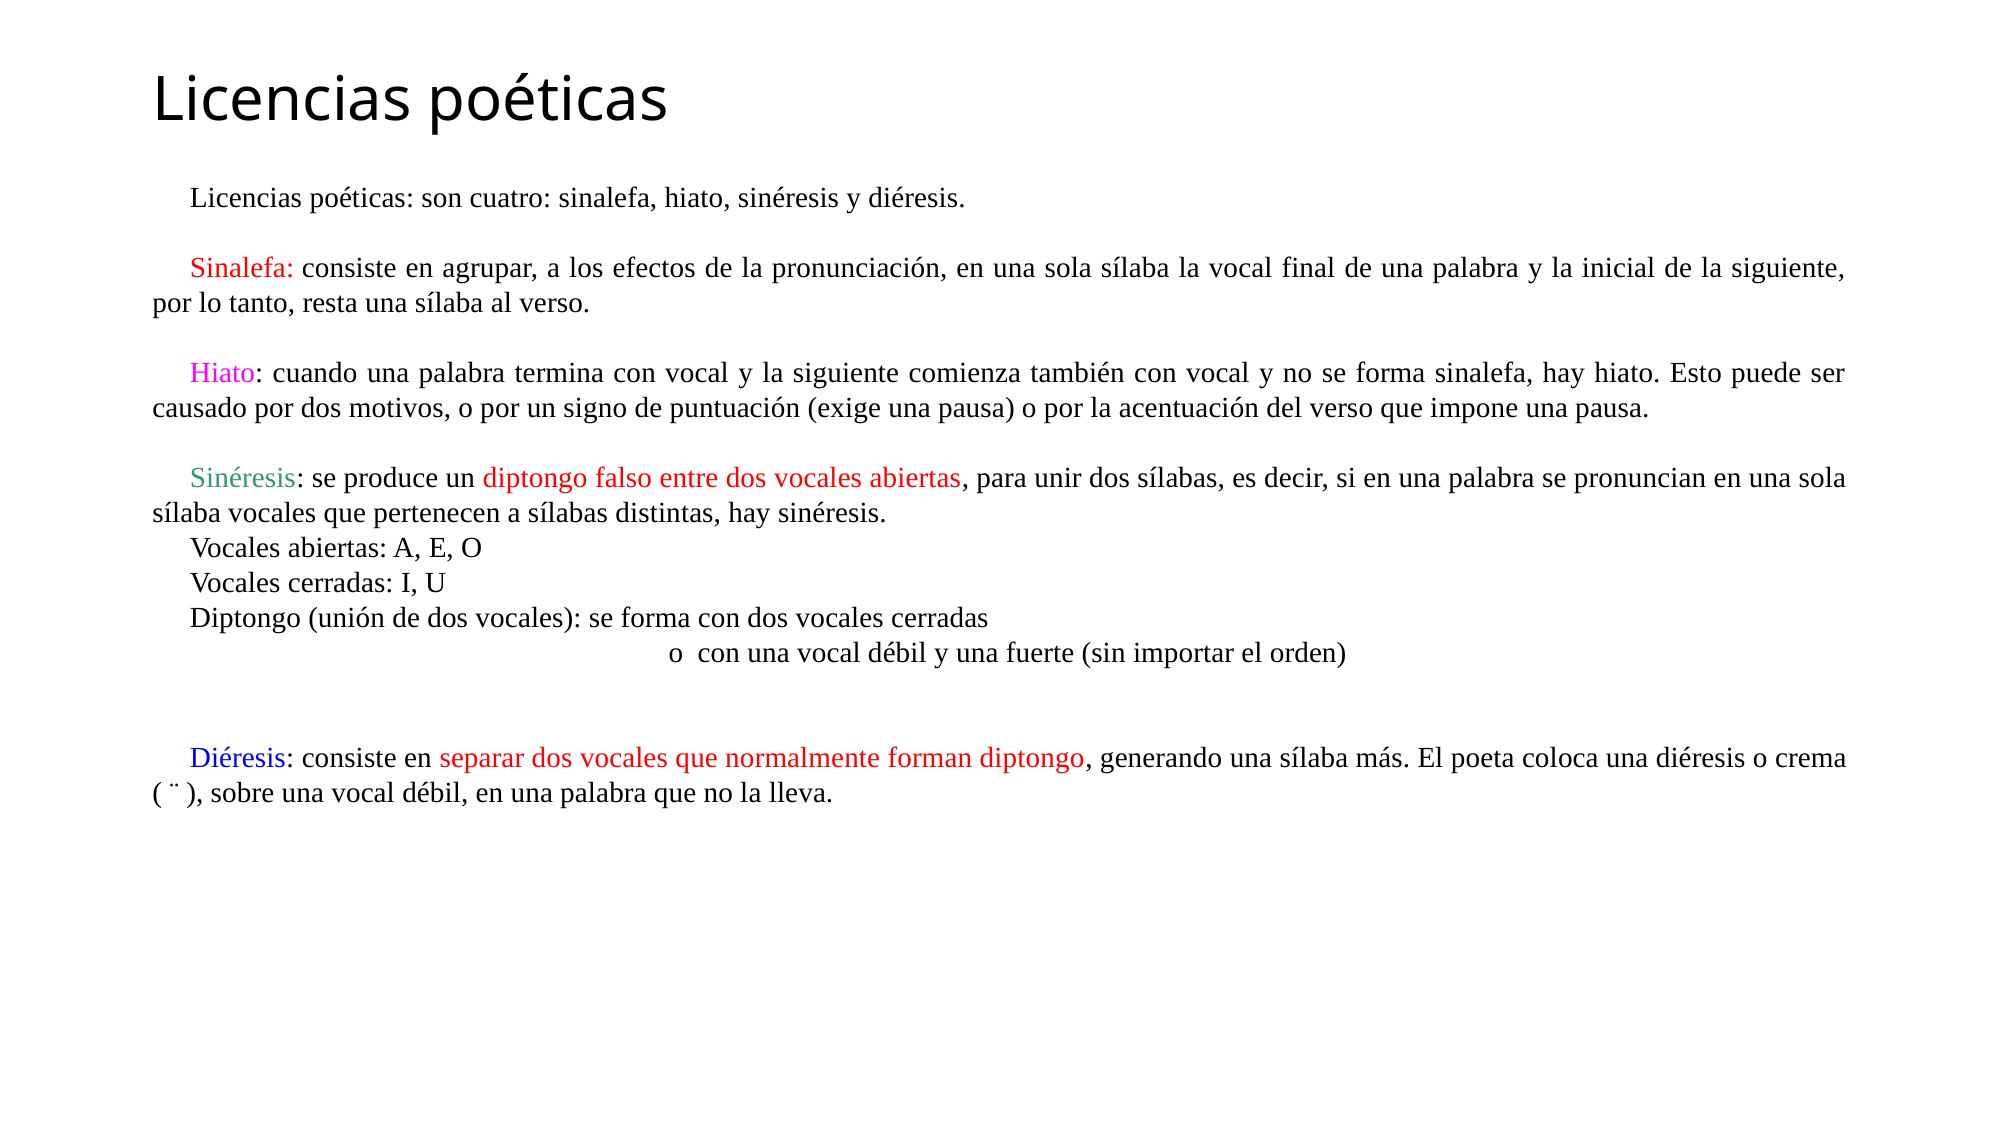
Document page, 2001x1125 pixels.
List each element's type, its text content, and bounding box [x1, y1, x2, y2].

title Licencias poéticas [137, 59, 1863, 142]
list Licencias poéticas: son cuatro: sinalefa, hiato, sinéresis y diéresis. Sinalefa: consiste en agrupar, a los efectos de la pronunciación, en una sola sílaba la vocal final de una palabra y la inicial de la siguiente, por lo tanto, resta una sílaba al verso. Hiato: cuando una palabra termina con vocal y la siguiente comienza también con vocal y no se forma sinalefa, hay hiato. Esto puede ser causado por dos motivos, o por un signo de puntuación (exige una pausa) o por la acentuación del verso que impone una pausa. Sinéresis: se produce un diptongo falso entre dos vocales abiertas, para unir dos sílabas, es decir, si en una palabra se pronuncian en una sola sílaba vocales que pertenecen a sílabas distintas, hay sinéresis. Vocales abiertas: A, E, O Vocales cerradas: I, U Diptongo (unión de dos vocales): se forma con dos vocales cerradas o con una vocal débil y una fuerte (sin importar el orden) Diéresis: consiste en separar dos vocales que normalmente forman diptongo, generando una sílaba más. El poeta coloca una diéresis o crema ( ¨ ), sobre una vocal débil, en una palabra que no la lleva. [137, 171, 1863, 1014]
